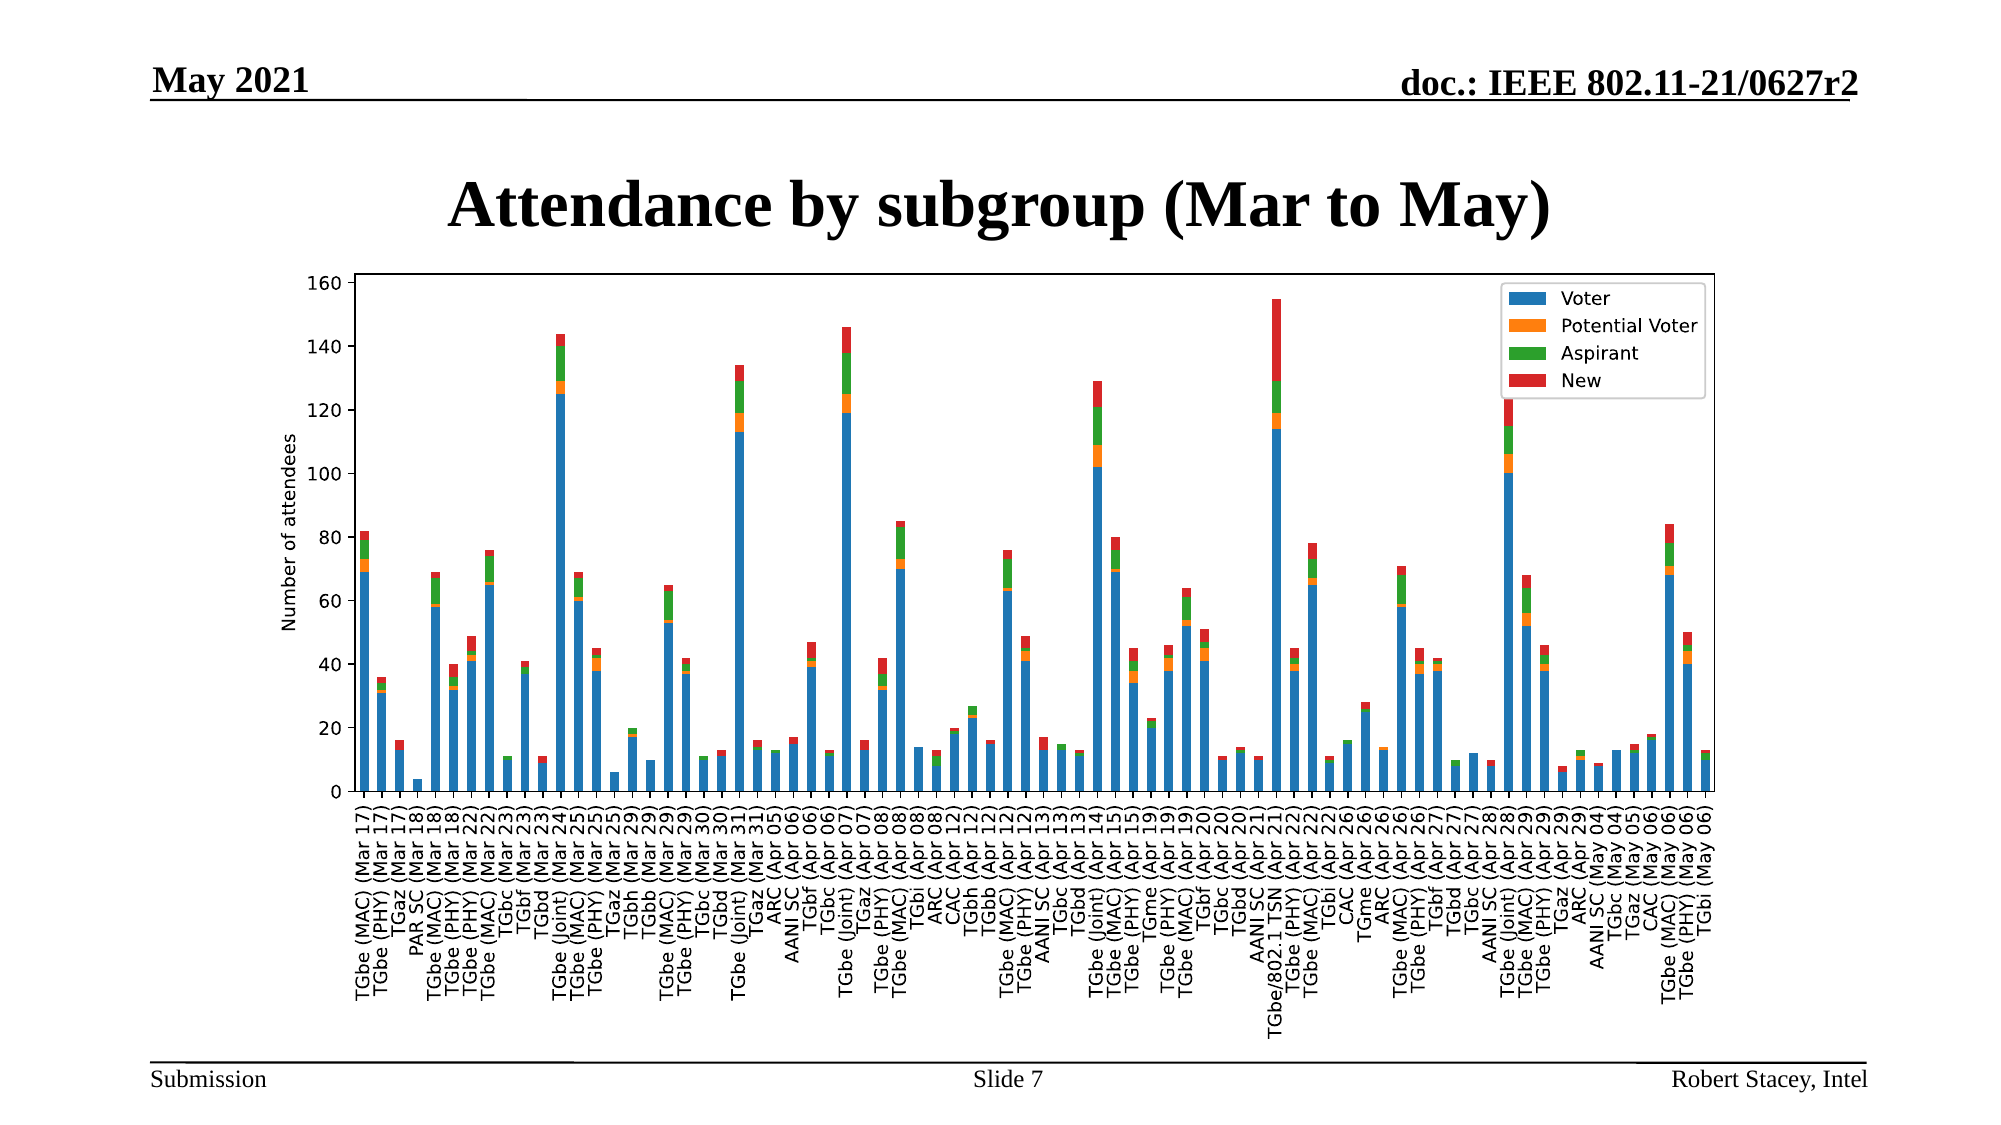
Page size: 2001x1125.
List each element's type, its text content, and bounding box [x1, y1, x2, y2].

slide_number Slide 7 [950, 1071, 1067, 1123]
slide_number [152, 0, 406, 101]
title Attendance by subgroup (Mar to May) [149, 112, 1850, 288]
footer Robert Stacey, Intel [1512, 1061, 1869, 1125]
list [259, 253, 1740, 1063]
